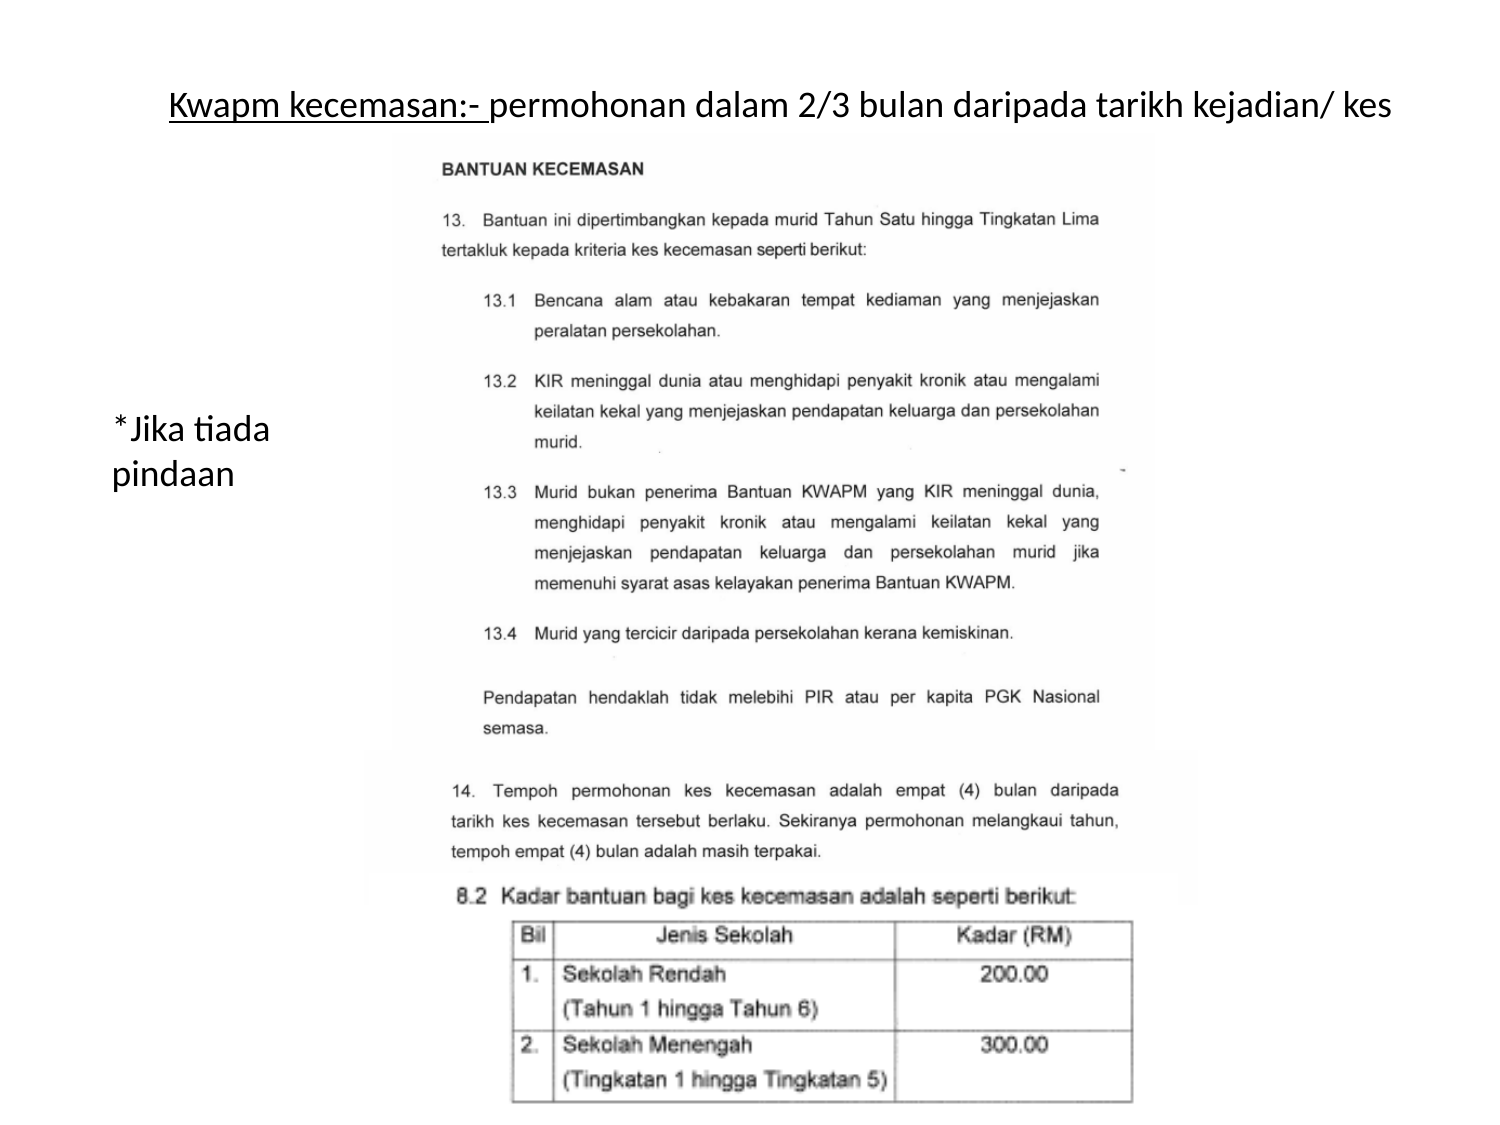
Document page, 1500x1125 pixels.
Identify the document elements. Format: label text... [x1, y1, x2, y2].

picture [364, 133, 1201, 1110]
text_box Kwapm kecemasan:- permohonan dalam 2/3 bulan daripada tarikh kejadian/ kes [153, 72, 1412, 133]
text_box *Jika tiada pindaan [96, 396, 392, 502]
